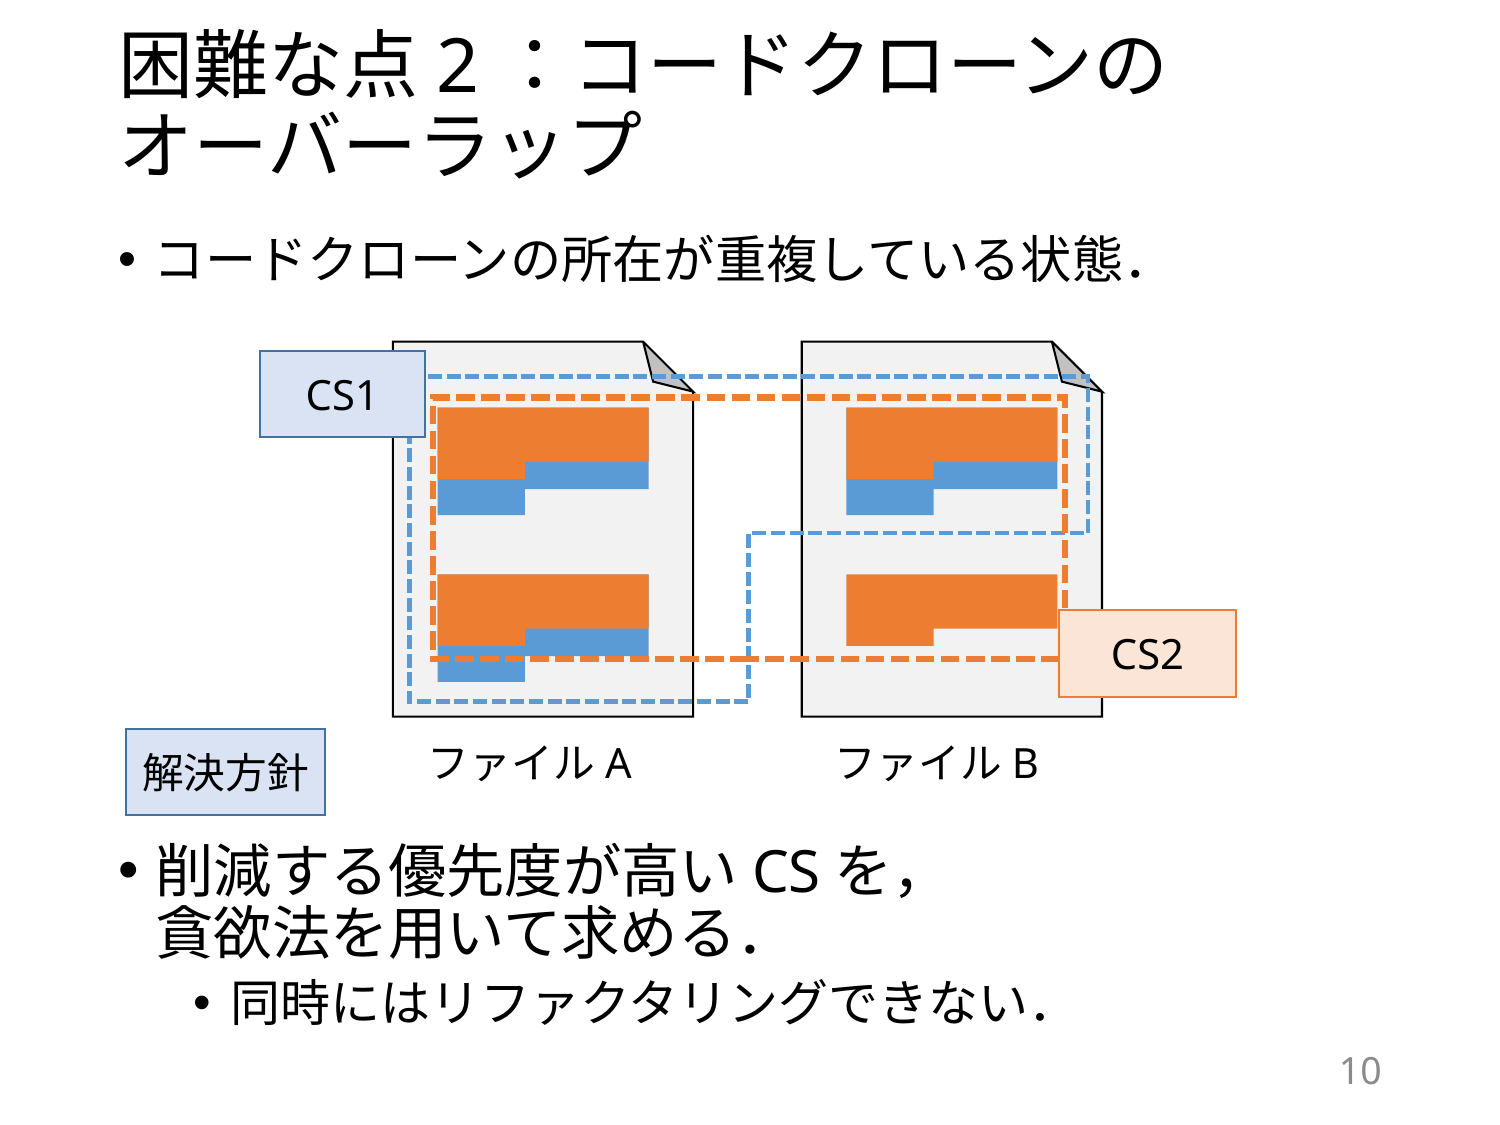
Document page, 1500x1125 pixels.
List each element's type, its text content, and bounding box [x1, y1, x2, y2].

text_box [432, 396, 1066, 660]
text_box 削減する優先度が高いCSを， 貪欲法を用いて求める． 同時にはリファクタリングできない． [103, 834, 1397, 1048]
text_box CS2 [1058, 609, 1237, 698]
text_box [800, 340, 1087, 376]
text_box [391, 340, 678, 376]
text_box [800, 660, 1104, 718]
text_box CS1 [259, 350, 426, 438]
text_box [1066, 377, 1106, 609]
text_box [408, 375, 1089, 703]
title 困難な点2：コードクローンの オーバーラップ [103, 0, 1397, 218]
text_box 解決方針 [125, 728, 326, 816]
slide_number 10 [1059, 1048, 1397, 1103]
list コードクローンの所在が重複している状態． [103, 227, 1397, 298]
text_box [391, 438, 695, 718]
text_box ファイルB [820, 728, 1054, 794]
text_box ファイルA [413, 728, 647, 794]
